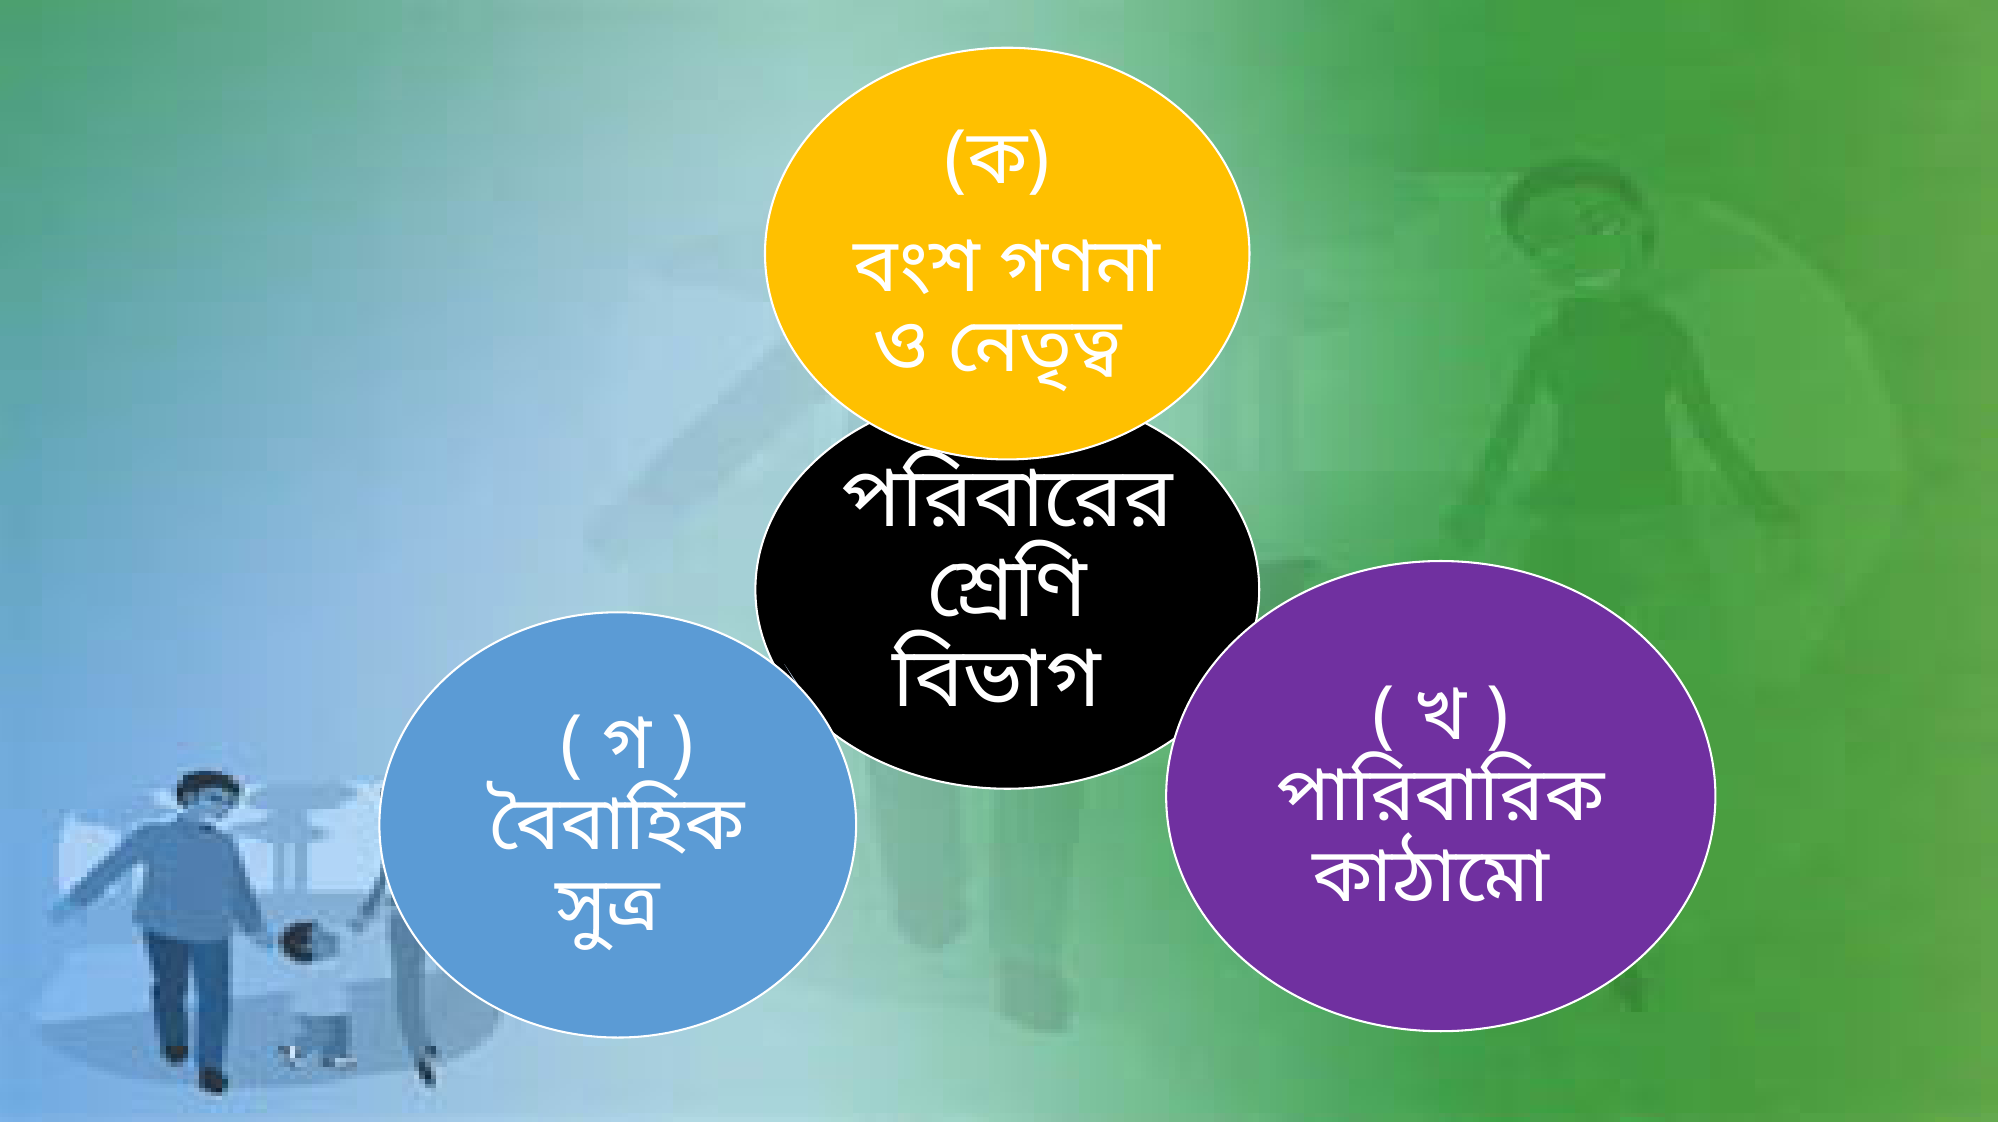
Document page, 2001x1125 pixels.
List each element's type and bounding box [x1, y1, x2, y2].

picture [0, 0, 1998, 1123]
text_box [139, 67, 1912, 1007]
